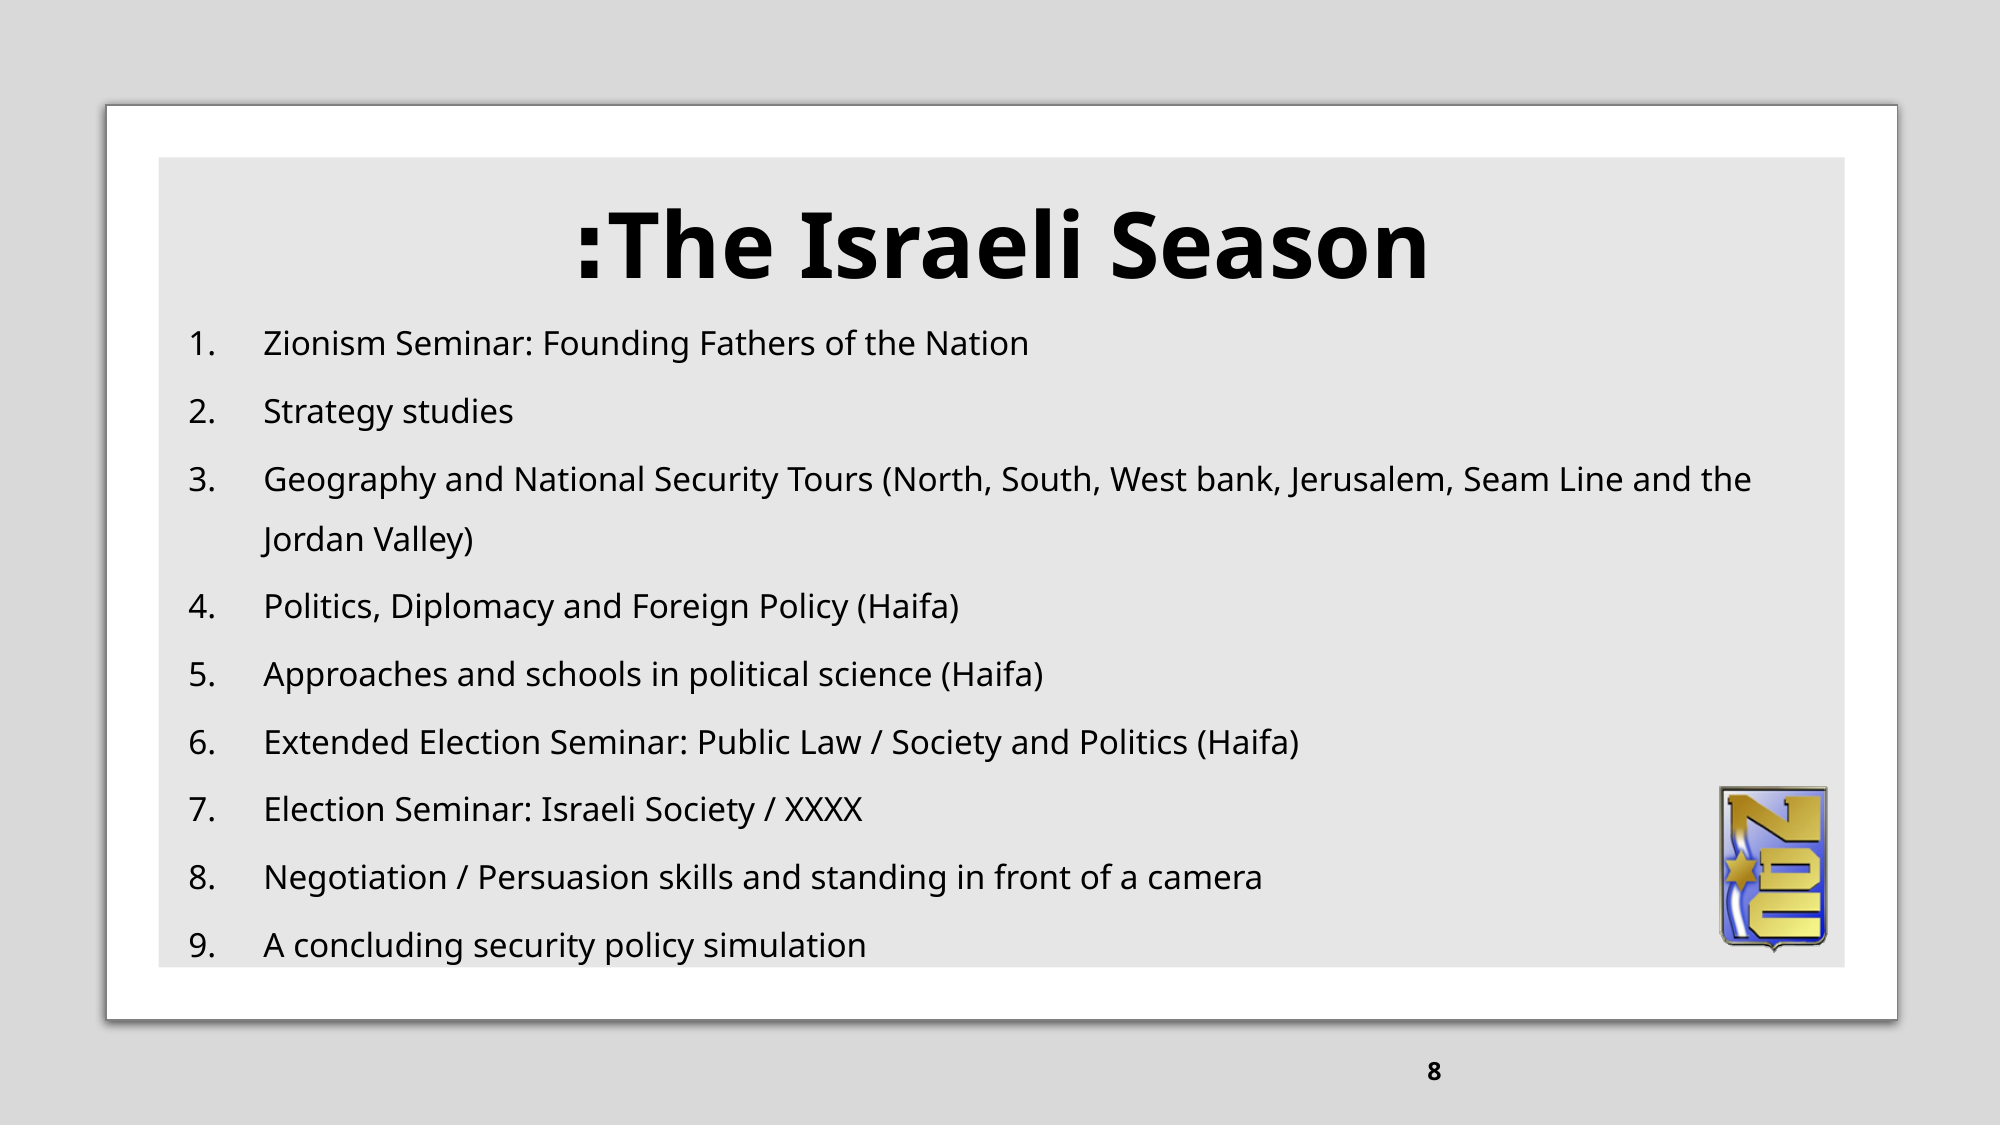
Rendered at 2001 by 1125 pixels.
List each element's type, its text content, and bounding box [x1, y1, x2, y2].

text_box [158, 156, 1846, 968]
text_box [105, 104, 1898, 1021]
text_box [0, 0, 2000, 1125]
text_box Zionism Seminar: Founding Fathers of the Nation Strategy studies Geography and National Security Tours (North, South, West bank, Jerusalem, Seam Line and the Jordan Valley) Politics, Diplomacy and Foreign Policy (Haifa) Approaches and schools in political science (Haifa) Extended Election Seminar: Public Law / Society and Politics (Haifa) Election Seminar: Israeli Society / XXXX Negotiation / Persuasion skills and standing in front of a camera A concluding security policy simulation [173, 295, 1845, 931]
slide_number 8 [1412, 1042, 1863, 1103]
title The Israeli Season: [211, 172, 1793, 295]
picture [1717, 783, 1830, 954]
